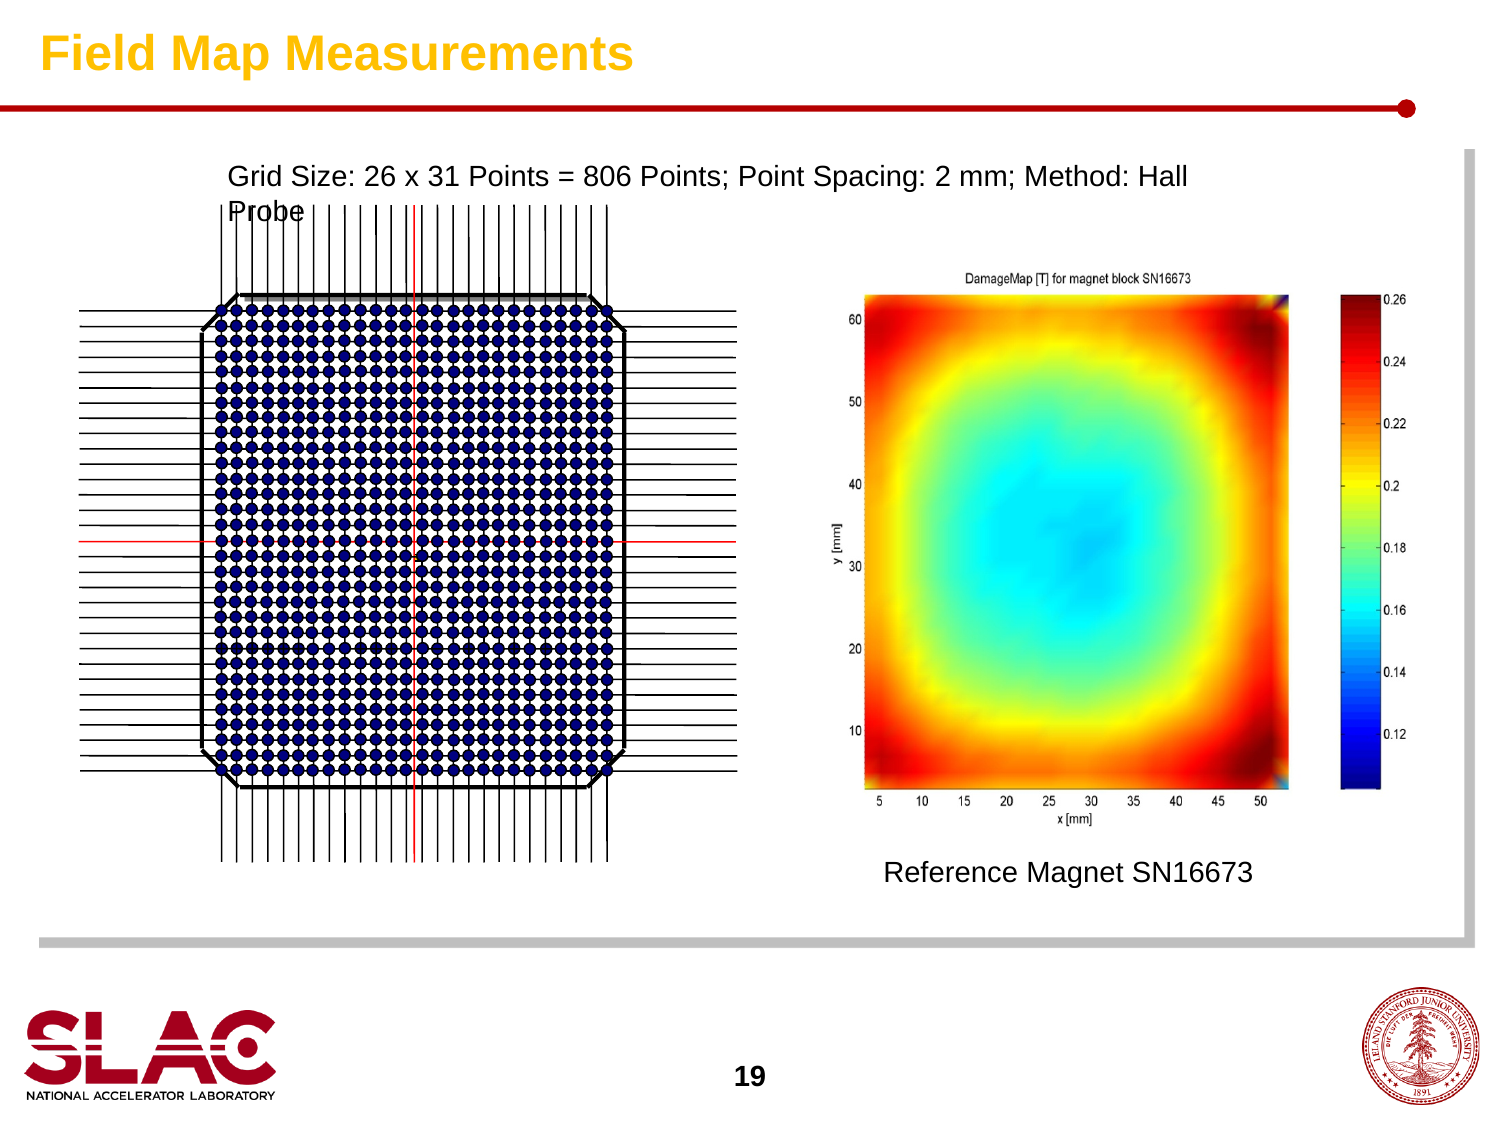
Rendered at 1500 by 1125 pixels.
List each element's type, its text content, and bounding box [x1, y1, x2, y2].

text_box [585, 320, 597, 326]
text_box [323, 305, 335, 317]
text_box [492, 305, 504, 317]
text_box [230, 320, 242, 326]
footer 19 [512, 1049, 988, 1103]
text_box [306, 320, 318, 326]
text_box [507, 320, 520, 326]
text_box [523, 320, 535, 326]
title Field Map Measurements [24, 6, 1438, 88]
text_box [555, 305, 567, 317]
text_box [277, 764, 290, 776]
text_box [215, 304, 228, 317]
picture [24, 1010, 276, 1100]
text_box [477, 763, 490, 776]
text_box [492, 764, 504, 776]
text_box [462, 305, 475, 317]
text_box [262, 305, 274, 317]
text_box [601, 305, 613, 317]
text_box [431, 764, 443, 776]
text_box [416, 763, 429, 776]
text_box [215, 764, 228, 776]
text_box [570, 305, 582, 317]
text_box [523, 764, 536, 776]
text_box [306, 764, 319, 776]
text_box [261, 320, 274, 326]
text_box [385, 305, 397, 317]
text_box [416, 304, 429, 316]
text_box [354, 763, 367, 776]
text_box [292, 764, 304, 776]
text_box [523, 305, 536, 317]
text_box [385, 764, 397, 776]
text_box [586, 764, 598, 776]
text_box [230, 764, 243, 776]
text_box [322, 320, 335, 326]
text_box [306, 305, 319, 317]
text_box [262, 764, 274, 776]
text_box [416, 320, 428, 326]
text_box [601, 320, 613, 326]
text_box [508, 764, 520, 776]
text_box [292, 305, 304, 317]
text_box [246, 304, 258, 316]
text_box [354, 304, 367, 316]
text_box [431, 320, 443, 326]
text_box Grid Size: 26 x 31 Points = 806 Points; Point Spacing: 2 mm; Method: Hall Probe [212, 149, 1288, 235]
text_box [570, 320, 582, 326]
text_box [338, 304, 351, 316]
text_box [370, 763, 382, 776]
text_box Reference Magnet SN16673 [862, 863, 1275, 896]
text_box [215, 320, 227, 326]
text_box [540, 305, 552, 317]
text_box [570, 764, 582, 776]
text_box [447, 320, 459, 326]
text_box [508, 304, 520, 317]
text_box [540, 320, 552, 326]
text_box [230, 304, 243, 317]
text_box [601, 764, 613, 776]
text_box [462, 320, 474, 326]
text_box [354, 320, 366, 326]
picture [776, 249, 1455, 855]
text_box [586, 305, 598, 317]
text_box [555, 764, 567, 776]
text_box [369, 320, 382, 326]
text_box [246, 320, 258, 326]
text_box [492, 320, 504, 326]
text_box [448, 764, 460, 776]
text_box [400, 304, 412, 317]
text_box [338, 320, 350, 326]
text_box [554, 320, 567, 326]
text_box [338, 763, 351, 776]
text_box [277, 320, 289, 326]
text_box [431, 305, 443, 317]
picture [1362, 987, 1480, 1105]
text_box [385, 320, 397, 326]
text_box [400, 764, 412, 776]
text_box [26, 137, 1465, 938]
text_box [477, 320, 489, 326]
text_box [477, 304, 490, 316]
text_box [166, 328, 661, 753]
text_box [540, 764, 552, 776]
text_box [292, 320, 304, 326]
text_box [370, 304, 382, 316]
text_box [277, 305, 290, 317]
text_box [462, 764, 475, 776]
text_box [323, 764, 335, 776]
text_box [399, 320, 412, 326]
text_box [448, 305, 460, 317]
text_box [246, 763, 258, 776]
